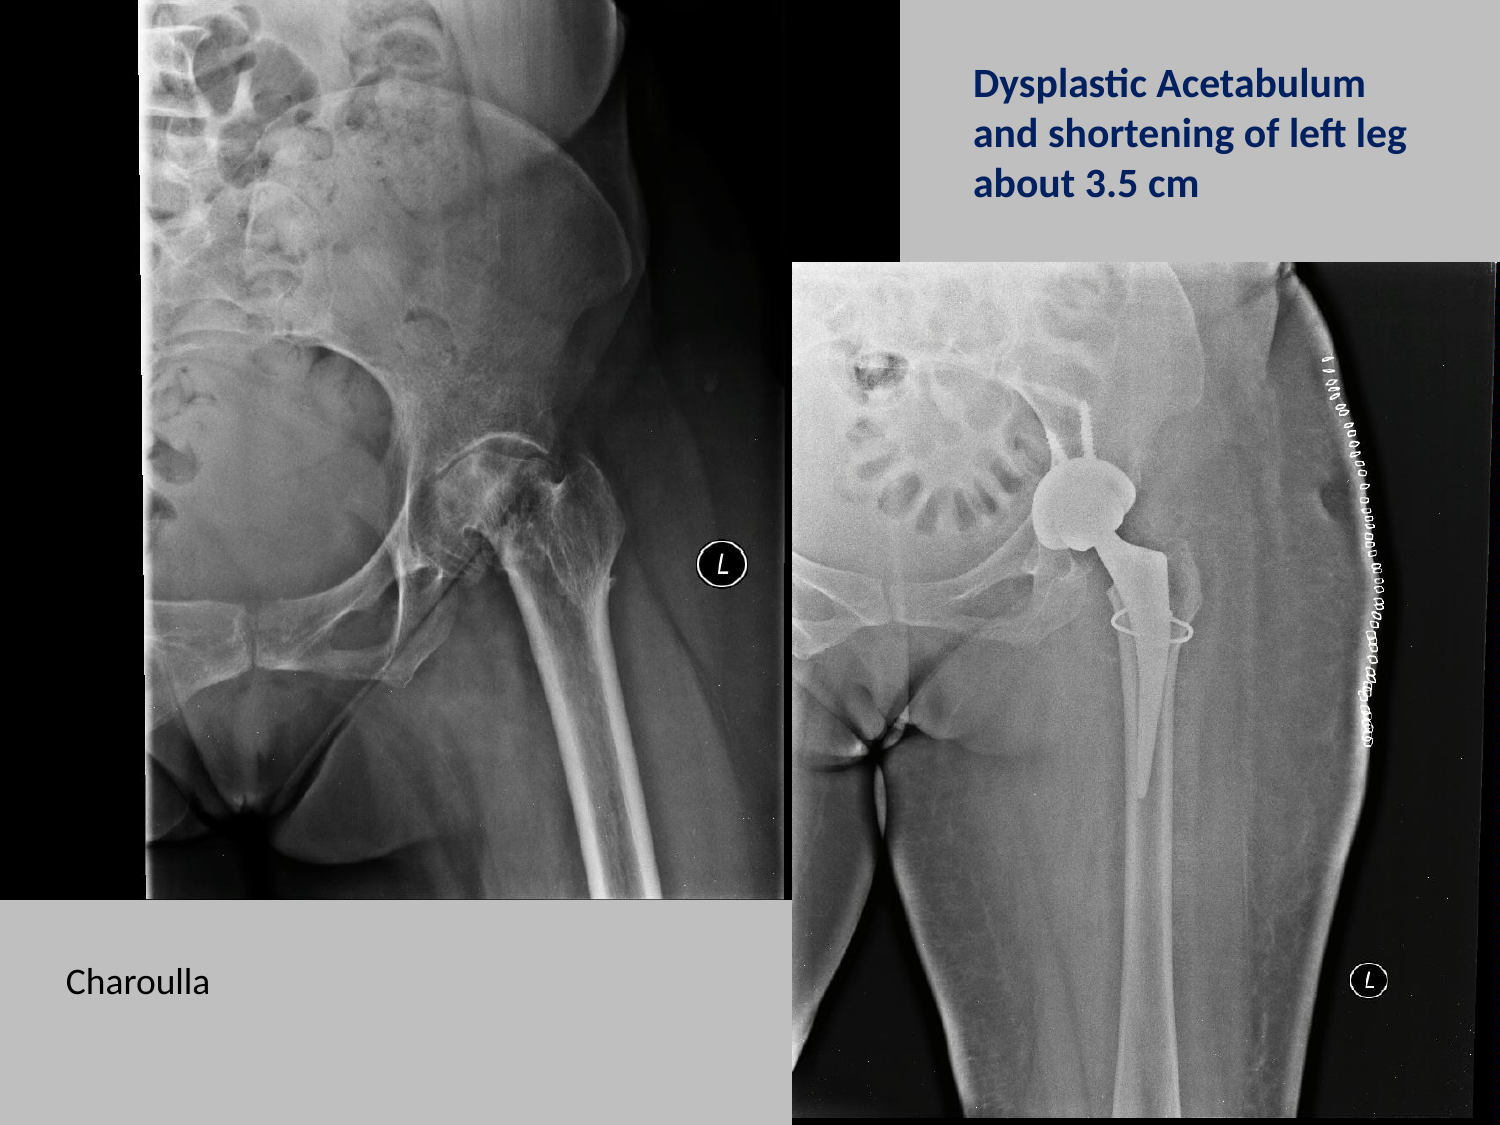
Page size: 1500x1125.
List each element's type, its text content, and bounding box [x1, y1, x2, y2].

text_box Charoulla [51, 949, 226, 1010]
picture [0, 0, 1500, 1125]
text_box Dysplastic Acetabulum and shortening of left leg about 3.5 cm [958, 47, 1442, 213]
